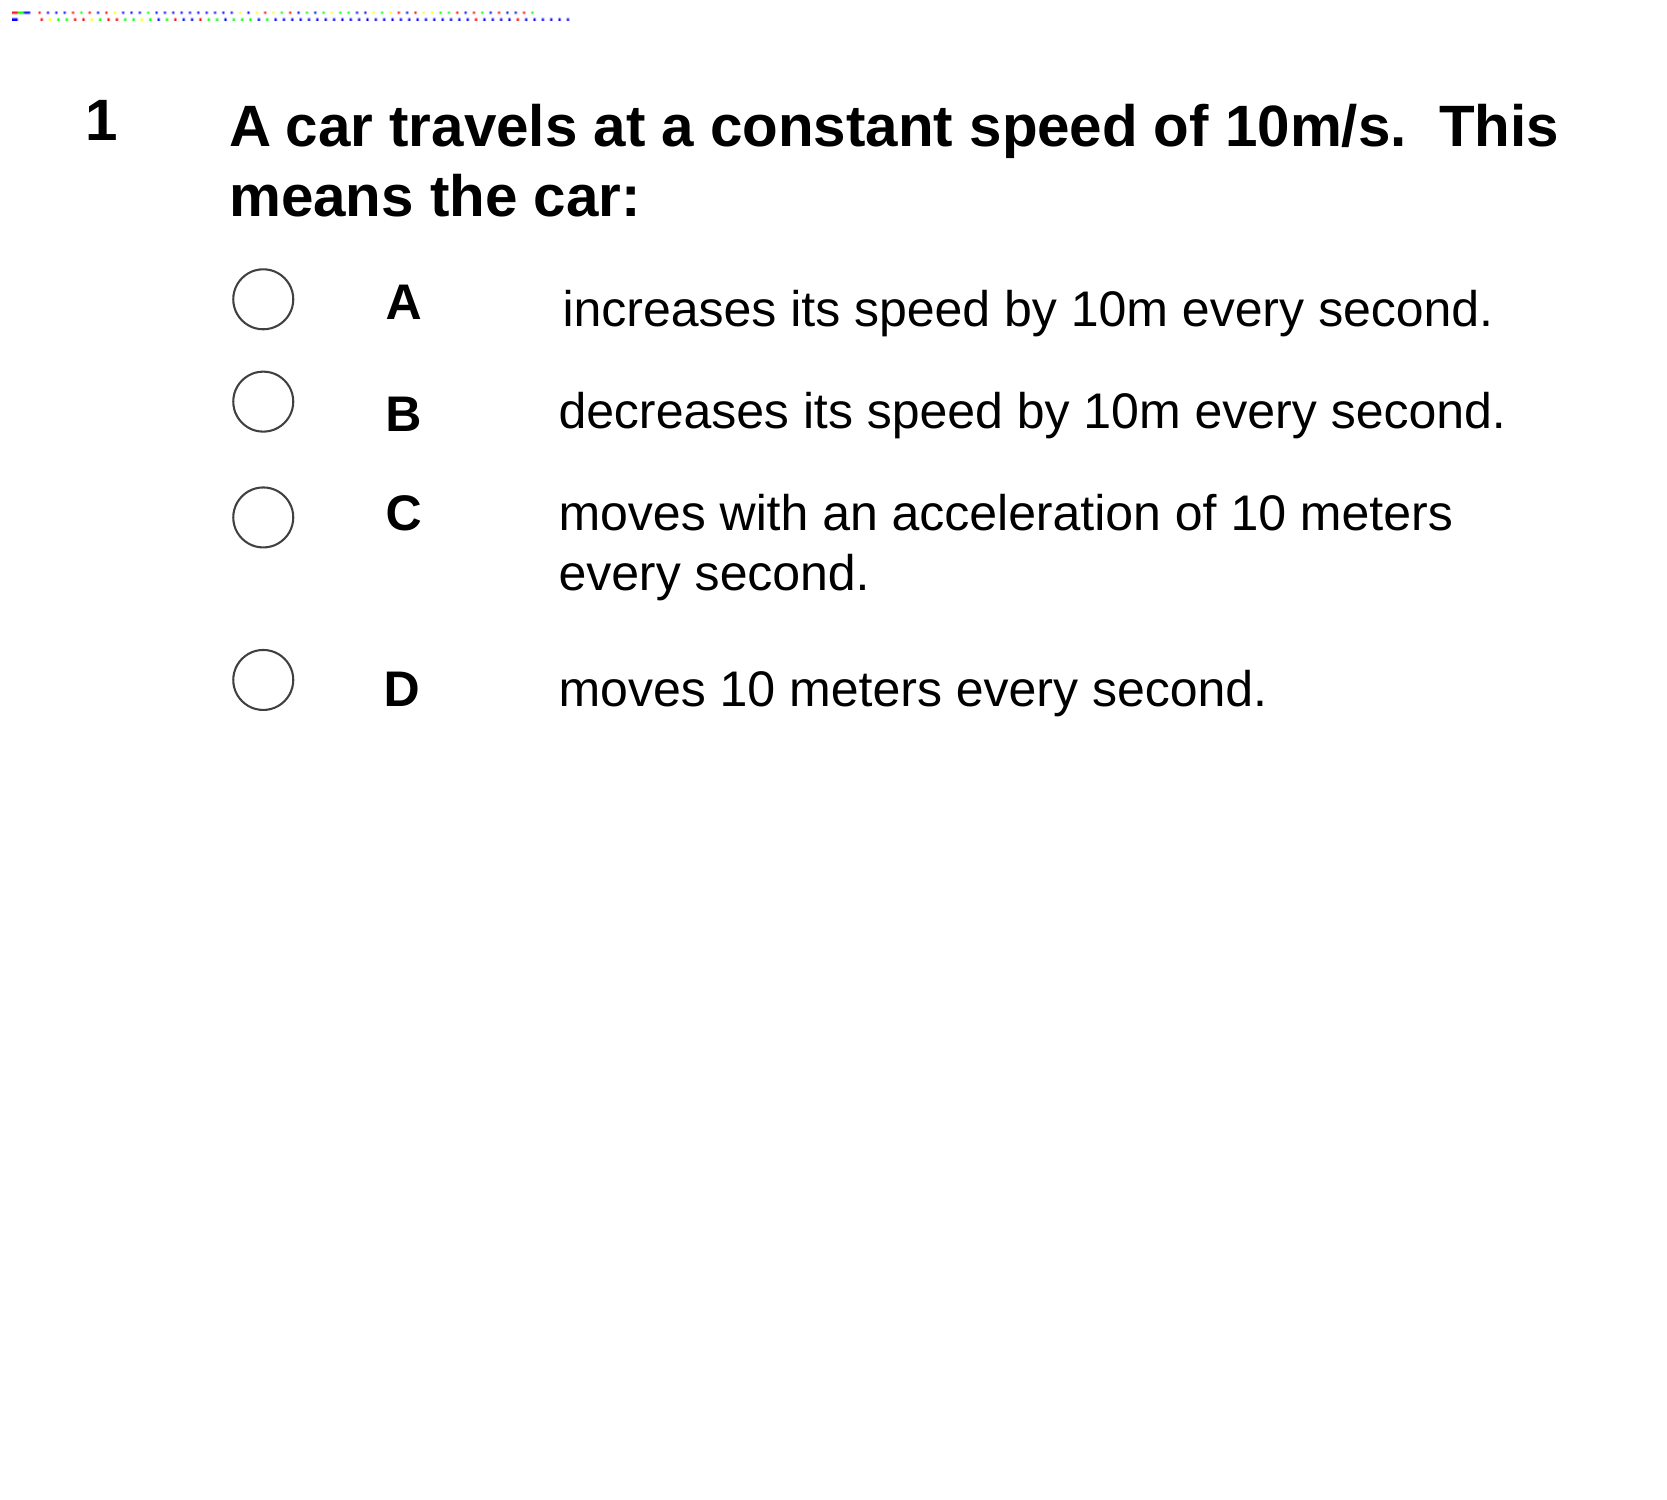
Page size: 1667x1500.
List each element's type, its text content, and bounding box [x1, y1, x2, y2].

text_box c [231, 369, 296, 434]
text_box increases its speed by 10m every second. [547, 268, 1667, 344]
text_box c [231, 485, 296, 550]
text_box c [231, 647, 296, 713]
text_box D [368, 649, 543, 724]
text_box moves 10 meters every second. [543, 649, 1484, 724]
text_box c [231, 267, 296, 332]
text_box 1 [70, 75, 1659, 160]
text_box C [370, 472, 543, 548]
text_box moves with an acceleration of 10 meters every second. [543, 472, 1667, 608]
picture [12, 10, 580, 21]
text_box B [370, 374, 1548, 449]
text_box A [370, 262, 1494, 338]
text_box A car travels at a constant speed of 10m/s. This means the car: [214, 80, 1667, 236]
text_box decreases its speed by 10m every second. [543, 370, 1667, 446]
